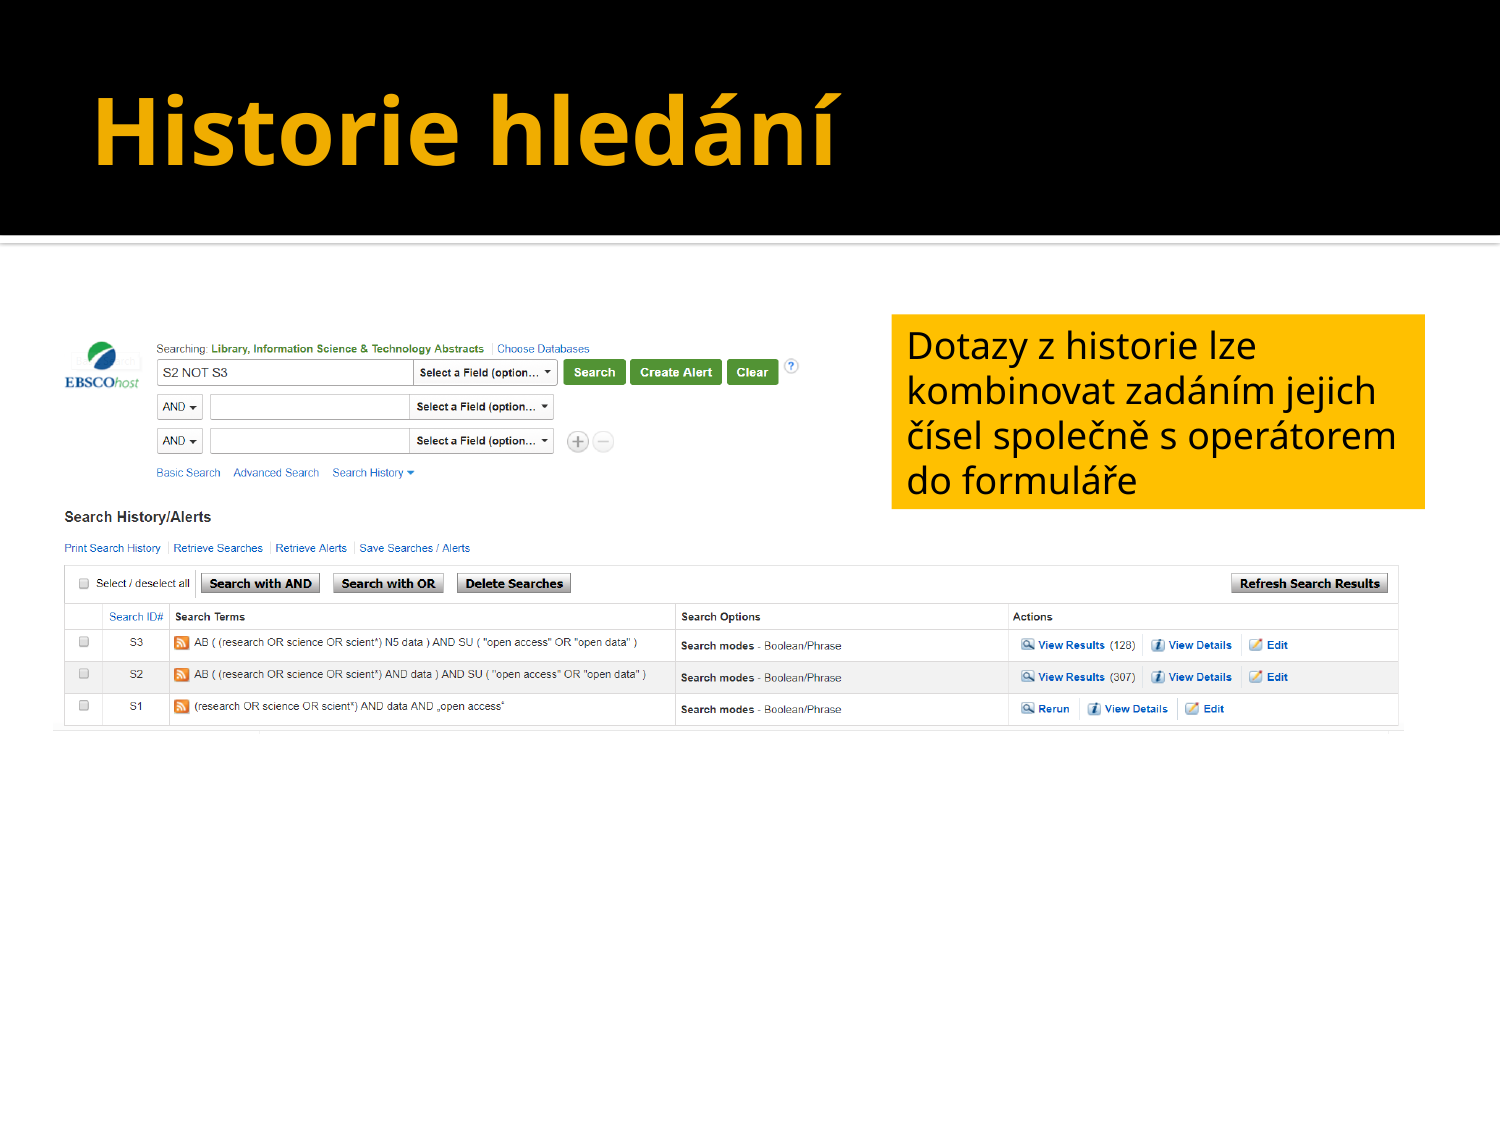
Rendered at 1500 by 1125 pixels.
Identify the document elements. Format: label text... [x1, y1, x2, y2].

text_box Dotazy z historie lze kombinovat zadáním jejich čísel společně s operátorem do formuláře [891, 314, 1425, 510]
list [52, 326, 1404, 734]
title Historie hledání [75, 25, 1425, 231]
